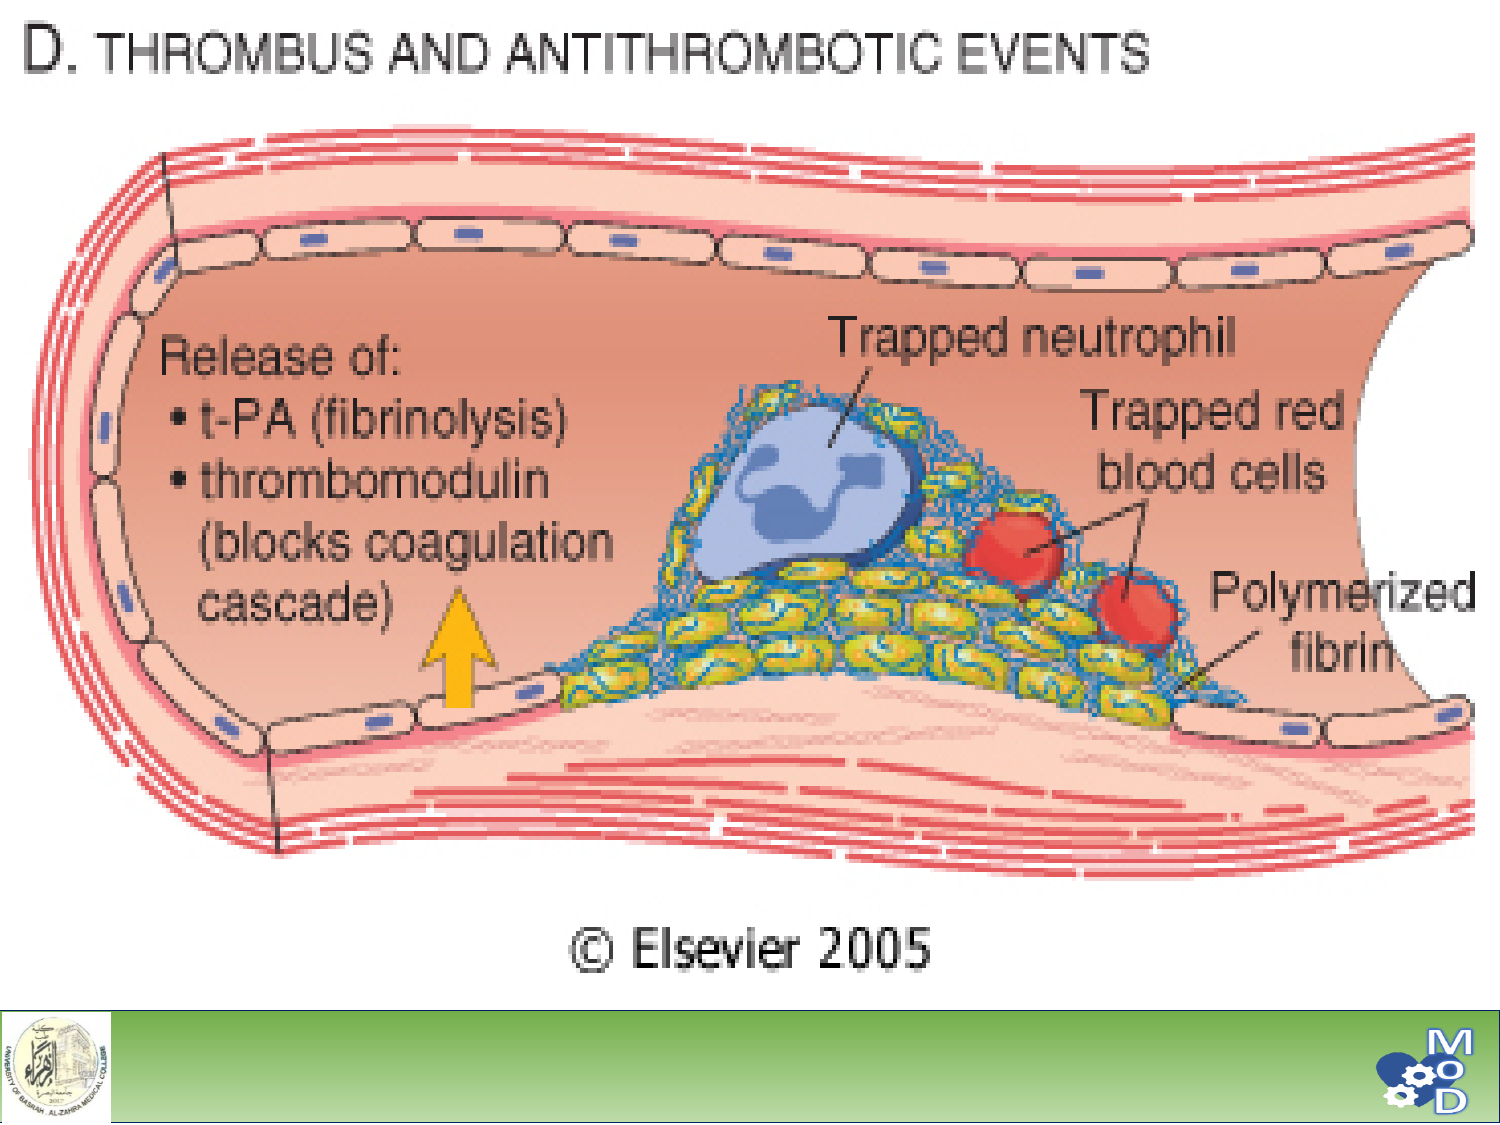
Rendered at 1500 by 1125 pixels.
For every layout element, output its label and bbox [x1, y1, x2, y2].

picture [1358, 997, 1500, 1125]
picture [1, 1012, 111, 1123]
text_box [0, 1010, 1358, 1123]
picture [24, 20, 1475, 973]
